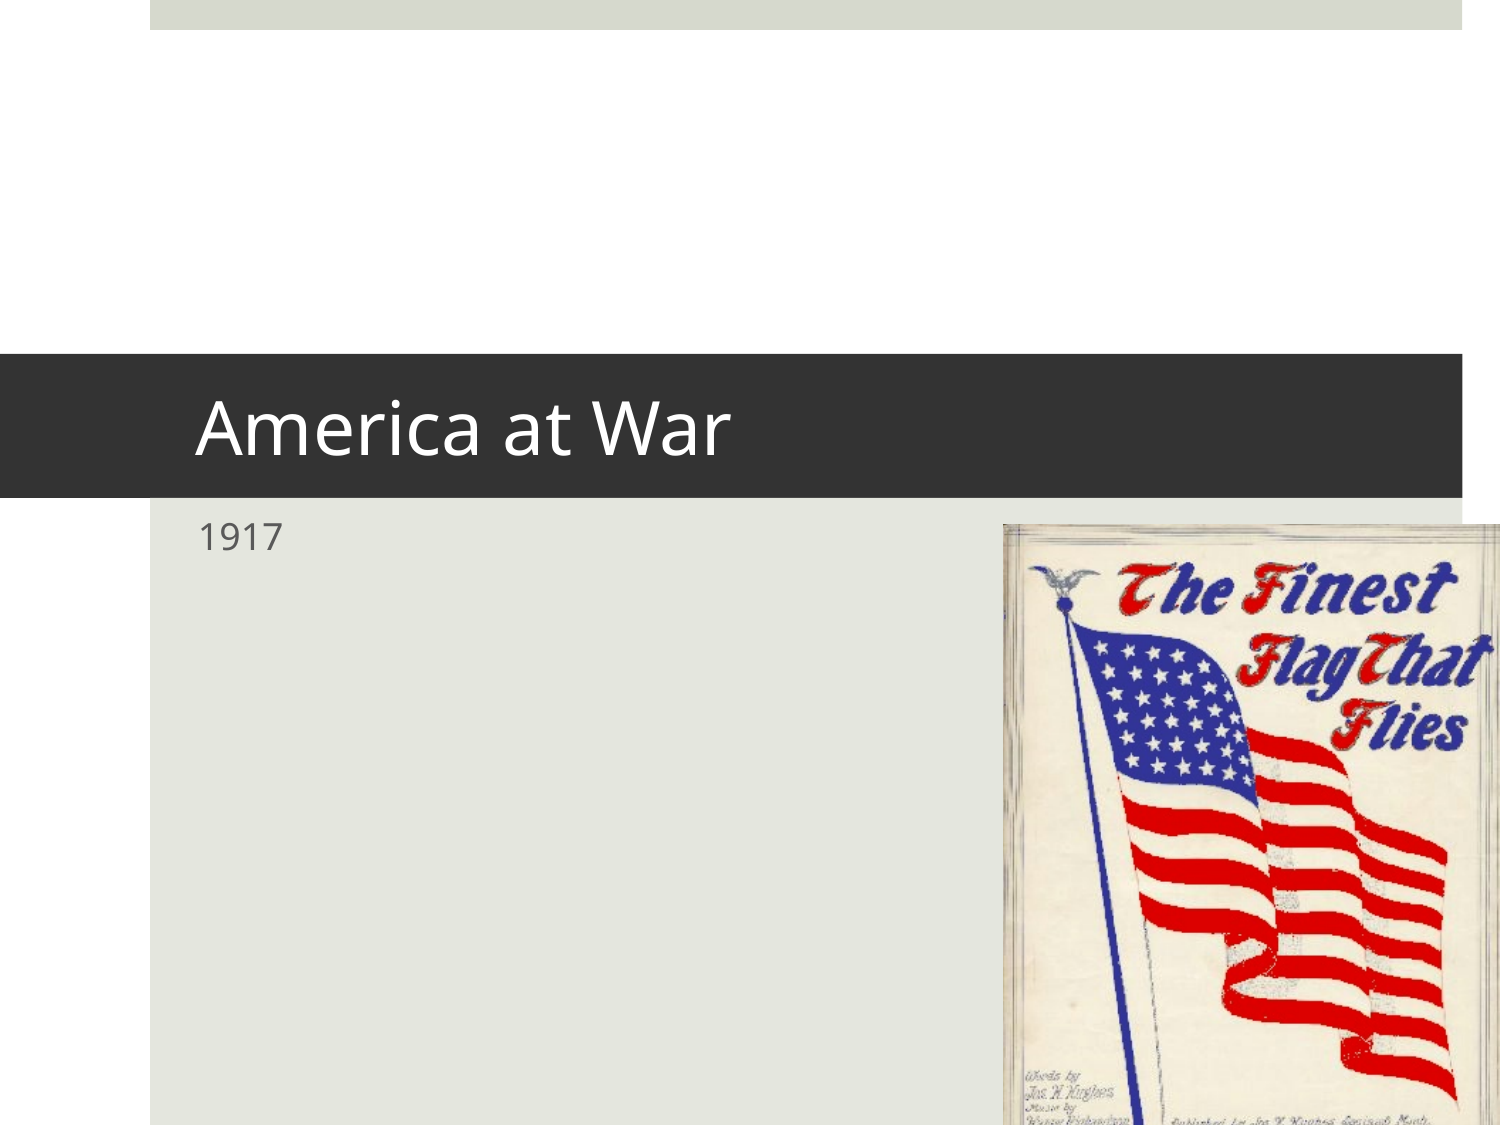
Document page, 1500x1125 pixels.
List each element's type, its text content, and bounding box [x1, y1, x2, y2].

title America at War [0, 353, 1463, 498]
subtitle 1917 [150, 497, 1463, 1125]
picture [1002, 523, 1500, 1125]
